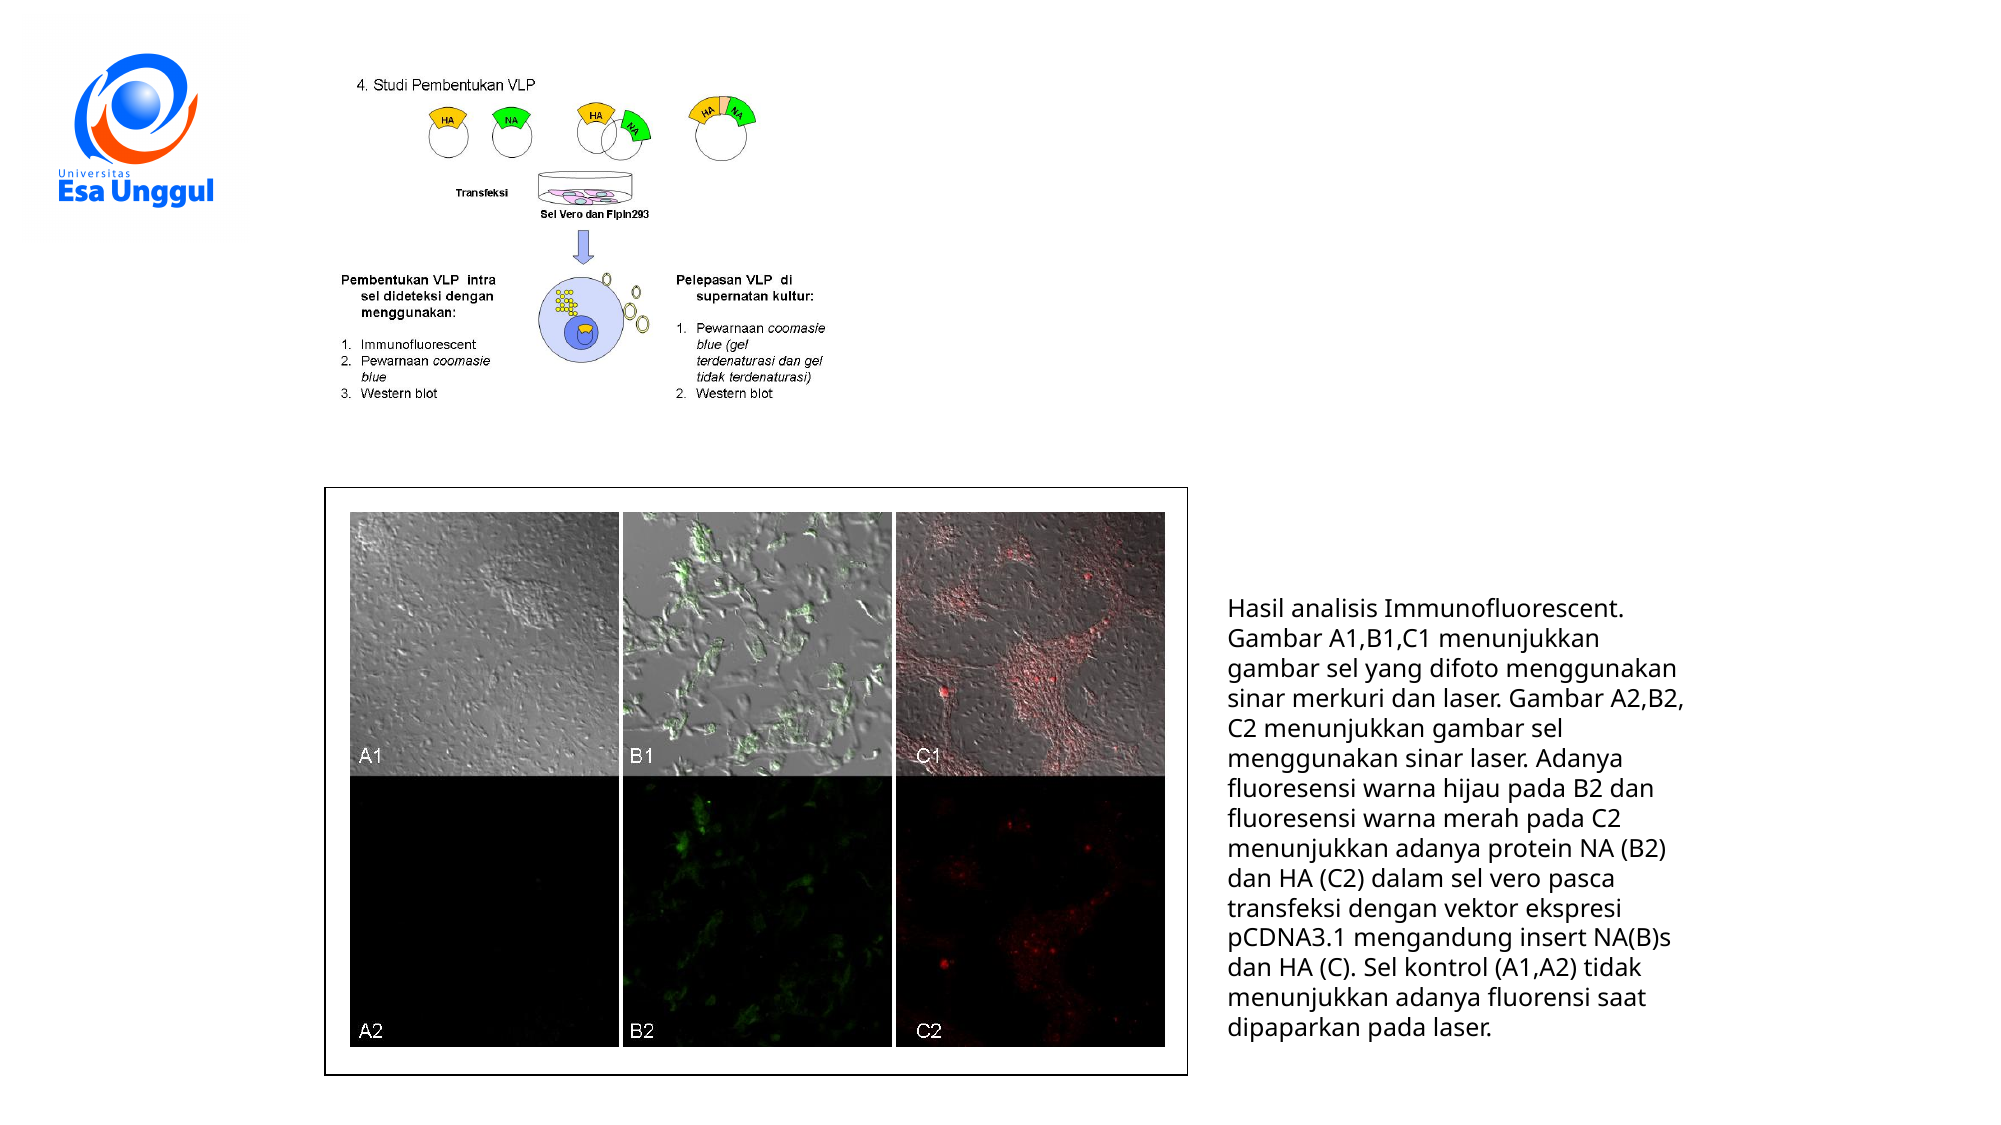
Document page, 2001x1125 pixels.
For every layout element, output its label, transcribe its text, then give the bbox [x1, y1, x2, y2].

picture [22, 14, 250, 243]
picture [312, 49, 850, 454]
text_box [324, 487, 1188, 1075]
text_box Hasil analisis Immunofluorescent. Gambar A1,B1,C1 menunjukkan gambar sel yang difoto menggunakan sinar merkuri dan laser. Gambar A2,B2, C2 menunjukkan gambar sel menggunakan sinar laser. Adanya fluoresensi warna hijau pada B2 dan fluoresensi warna merah pada C2 menunjukkan adanya protein NA (B2) dan HA (C2) dalam sel vero pasca transfeksi dengan vektor ekspresi pCDNA3.1 mengandung insert NA(B)s dan HA (C). Sel kontrol (A1,A2) tidak menunjukkan adanya fluorensi saat dipaparkan pada laser. [1212, 585, 1713, 1079]
